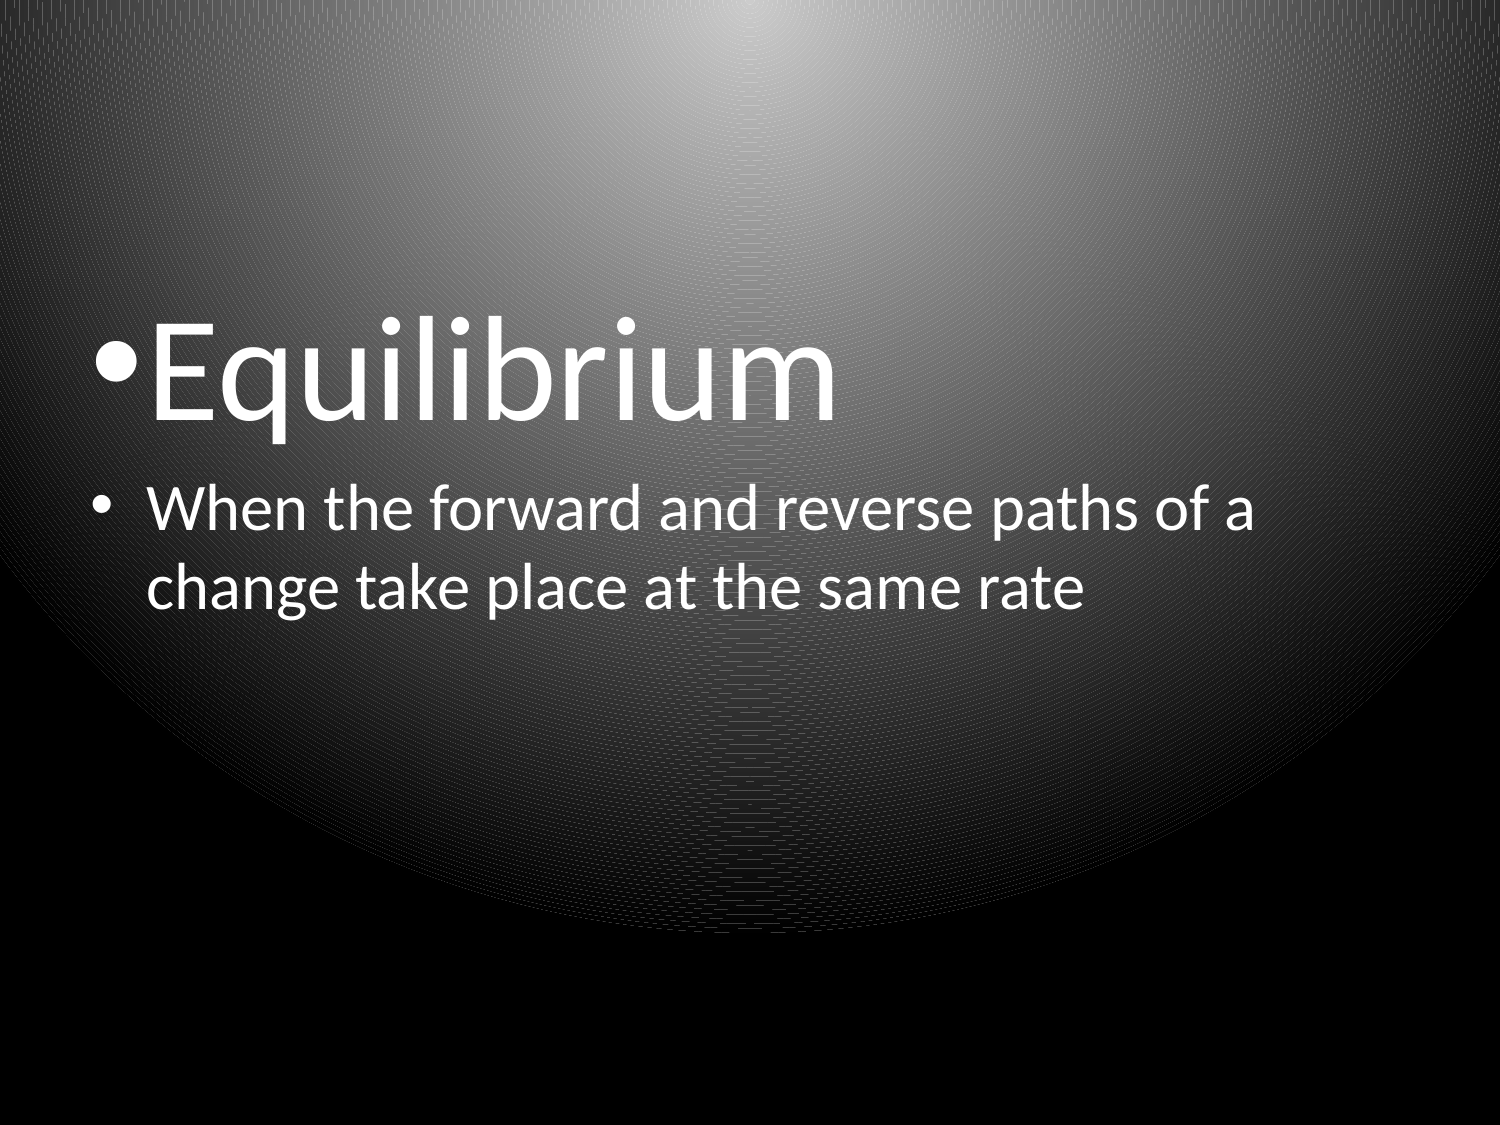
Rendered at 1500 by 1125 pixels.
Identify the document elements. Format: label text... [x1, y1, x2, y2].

list Equilibrium When the forward and reverse paths of a change take place at the same rate [75, 262, 1425, 1005]
